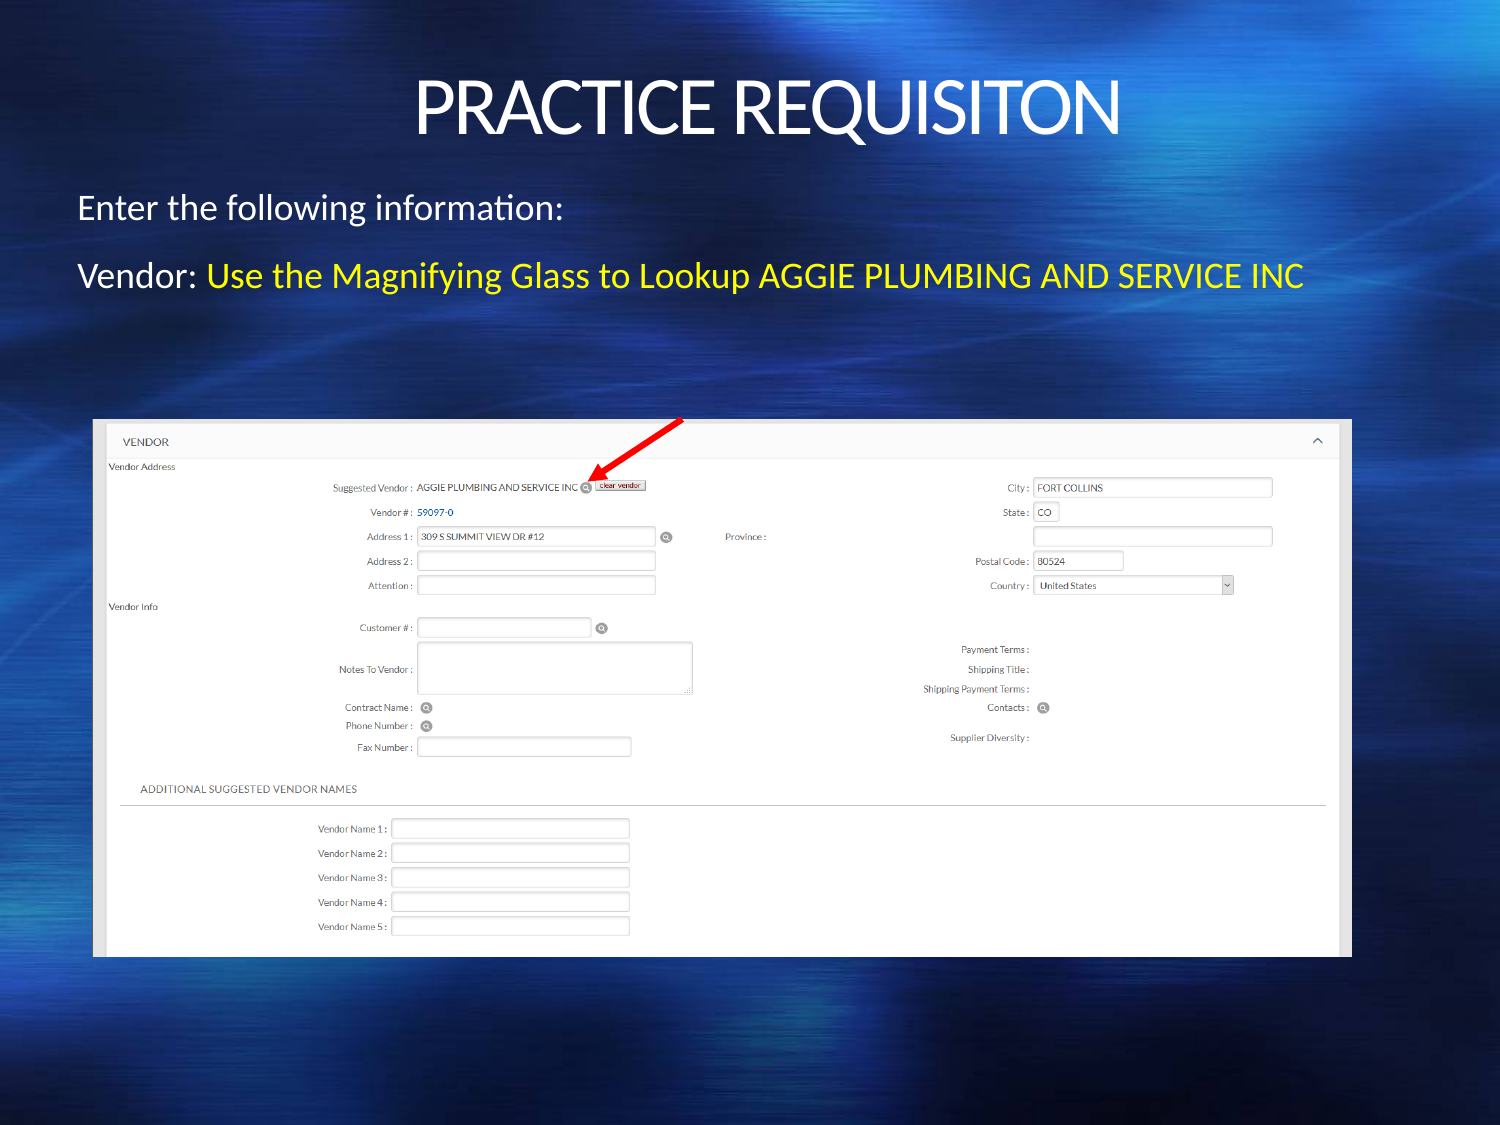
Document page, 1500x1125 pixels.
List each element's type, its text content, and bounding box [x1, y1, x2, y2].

title PRACTICE REQUISITON [324, 62, 1213, 153]
text_box Enter the following information: Vendor: Use the Magnifying Glass to Lookup AGGIE PLUMBING AND SERVICE INC [62, 153, 1382, 304]
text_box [587, 418, 683, 482]
picture [0, 0, 1500, 1125]
